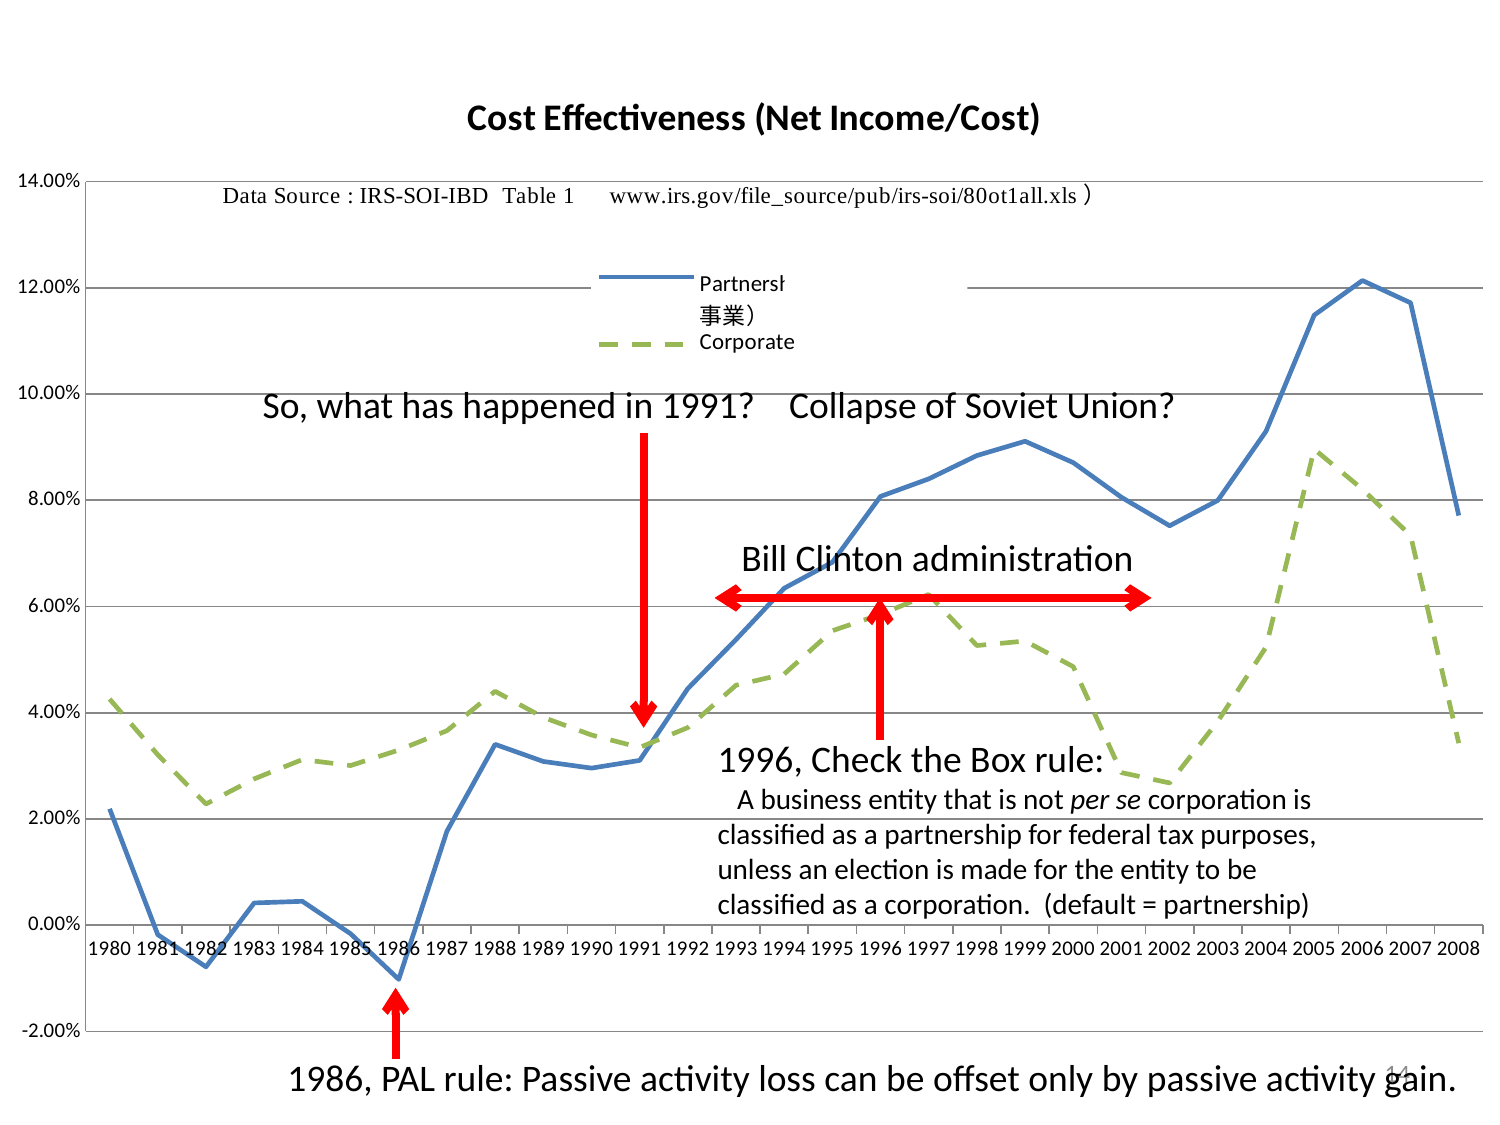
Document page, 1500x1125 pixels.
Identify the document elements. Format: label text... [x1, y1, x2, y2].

chart [0, 63, 1500, 1062]
text_box 1986, PAL rule: Passive activity loss can be offset only by passive activity gain. [272, 1068, 1474, 1107]
